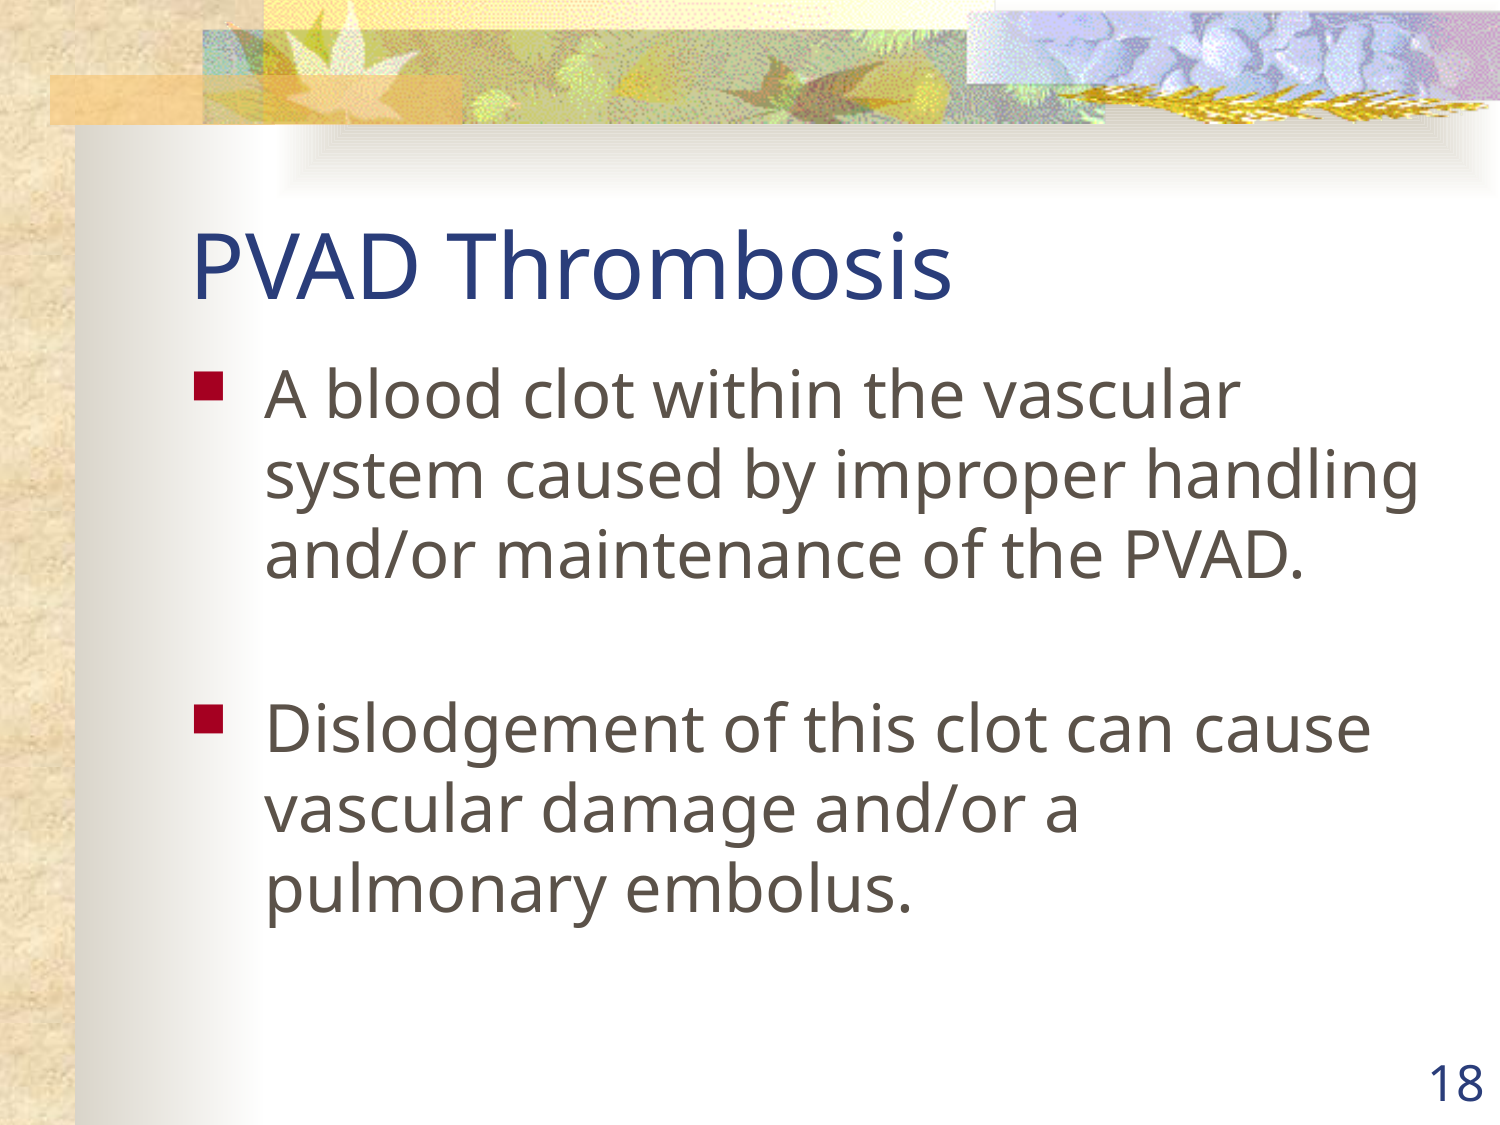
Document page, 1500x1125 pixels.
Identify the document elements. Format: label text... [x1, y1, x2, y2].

title PVAD Thrombosis [174, 137, 1450, 325]
picture [0, 0, 1500, 1125]
slide_number 18 [1349, 1051, 1500, 1125]
list A blood clot within the vascular system caused by improper handling and/or maintenance of the PVAD. Dislodgement of this clot can cause vascular damage and/or a pulmonary embolus. [174, 344, 1450, 1020]
